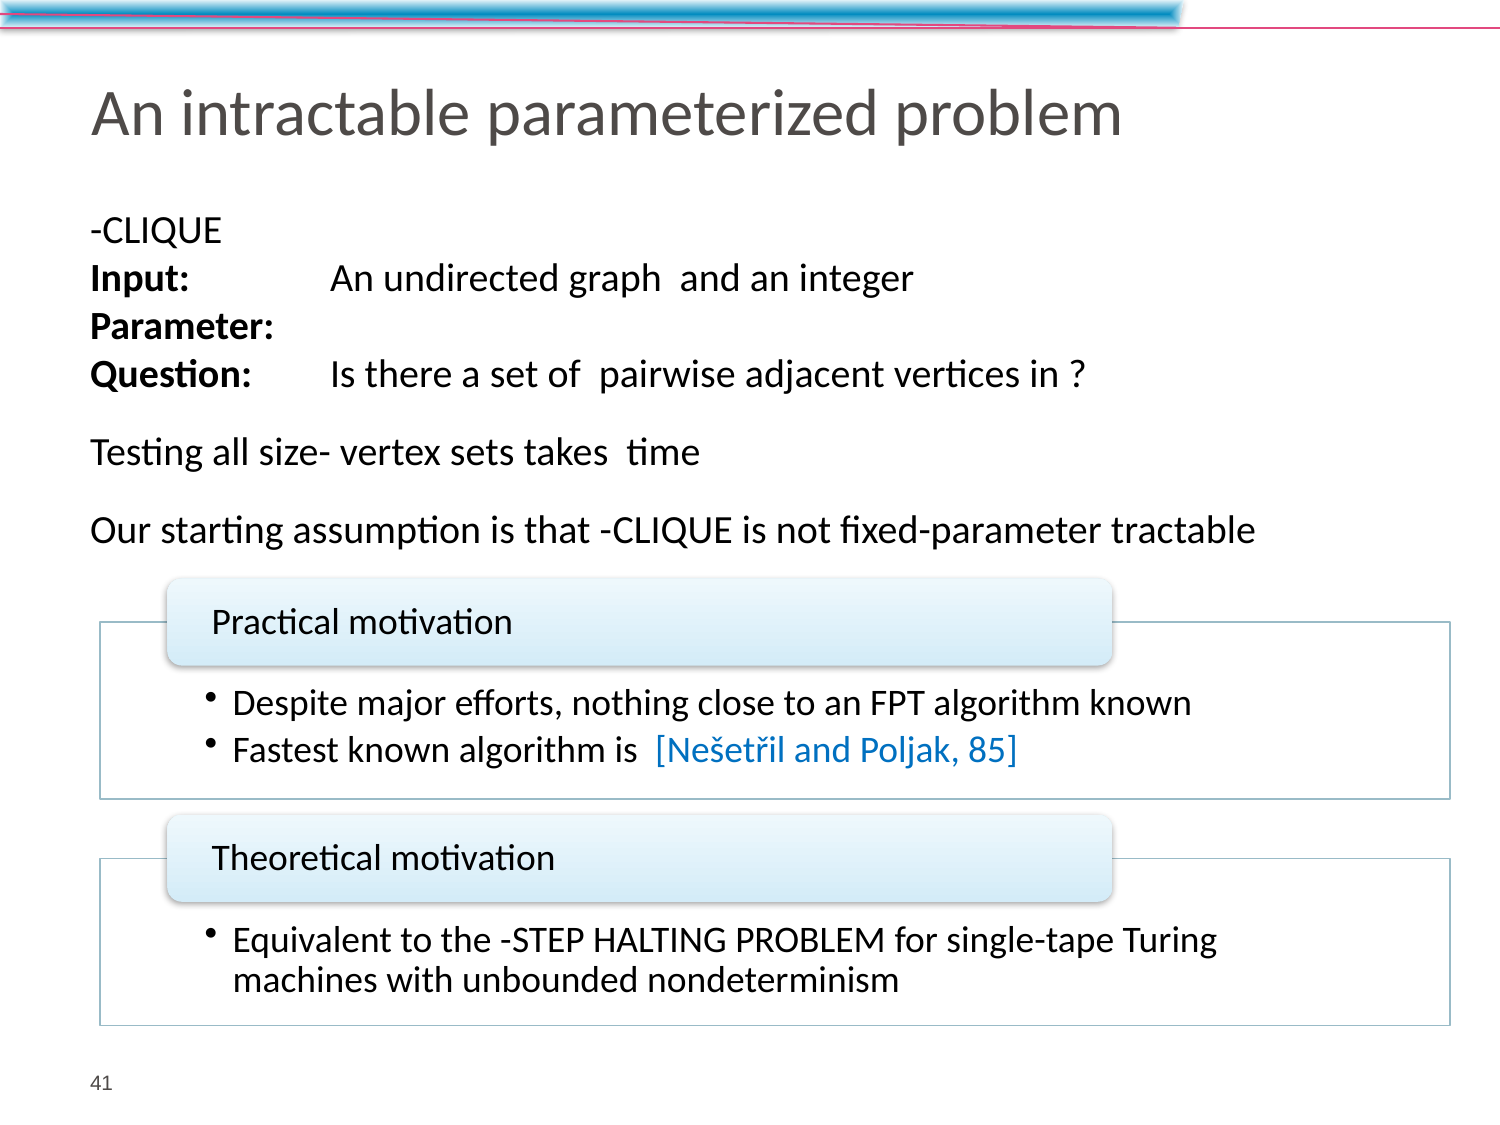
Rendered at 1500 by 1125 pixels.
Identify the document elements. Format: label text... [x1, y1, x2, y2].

title An intractable parameterized problem [76, 57, 1427, 161]
slide_number 41 [75, 1069, 396, 1115]
